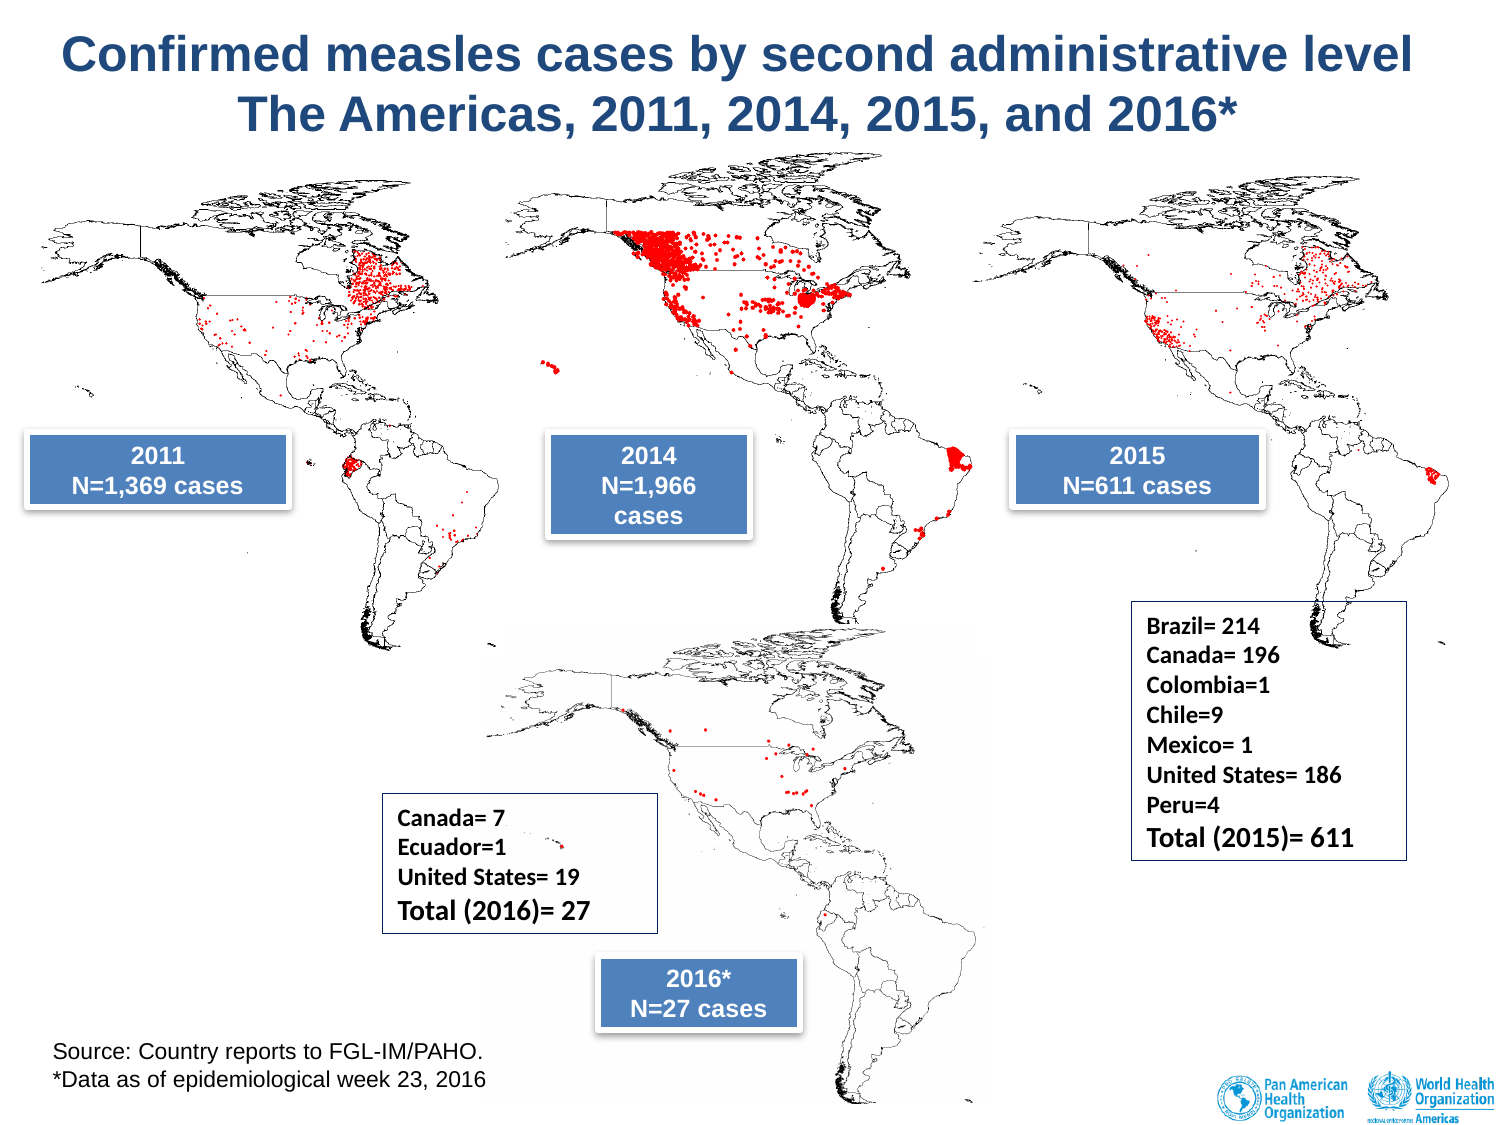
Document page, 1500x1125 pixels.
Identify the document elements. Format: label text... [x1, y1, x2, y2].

text_box 2011 N=1,369 cases [24, 429, 36, 510]
text_box Source: Country reports to FGL-IM/PAHO. *Data as of epidemiological week 23, 2016 [37, 1029, 481, 1100]
text_box Canada= 7 Ecuador=1 United States= 19 Total (2016)= 27 [382, 793, 481, 934]
picture [41, 149, 1452, 1104]
picture [1196, 1049, 1500, 1125]
text_box Brazil= 214 Canada= 196 Colombia=1 Chile=9 Mexico= 1 United States= 186 Peru=4 Total (2015)= 611 [1131, 663, 1407, 861]
text_box Confirmed measles cases by second administrative level The Americas, 2011, 2014, 2015, and 2016* [46, 14, 1430, 150]
